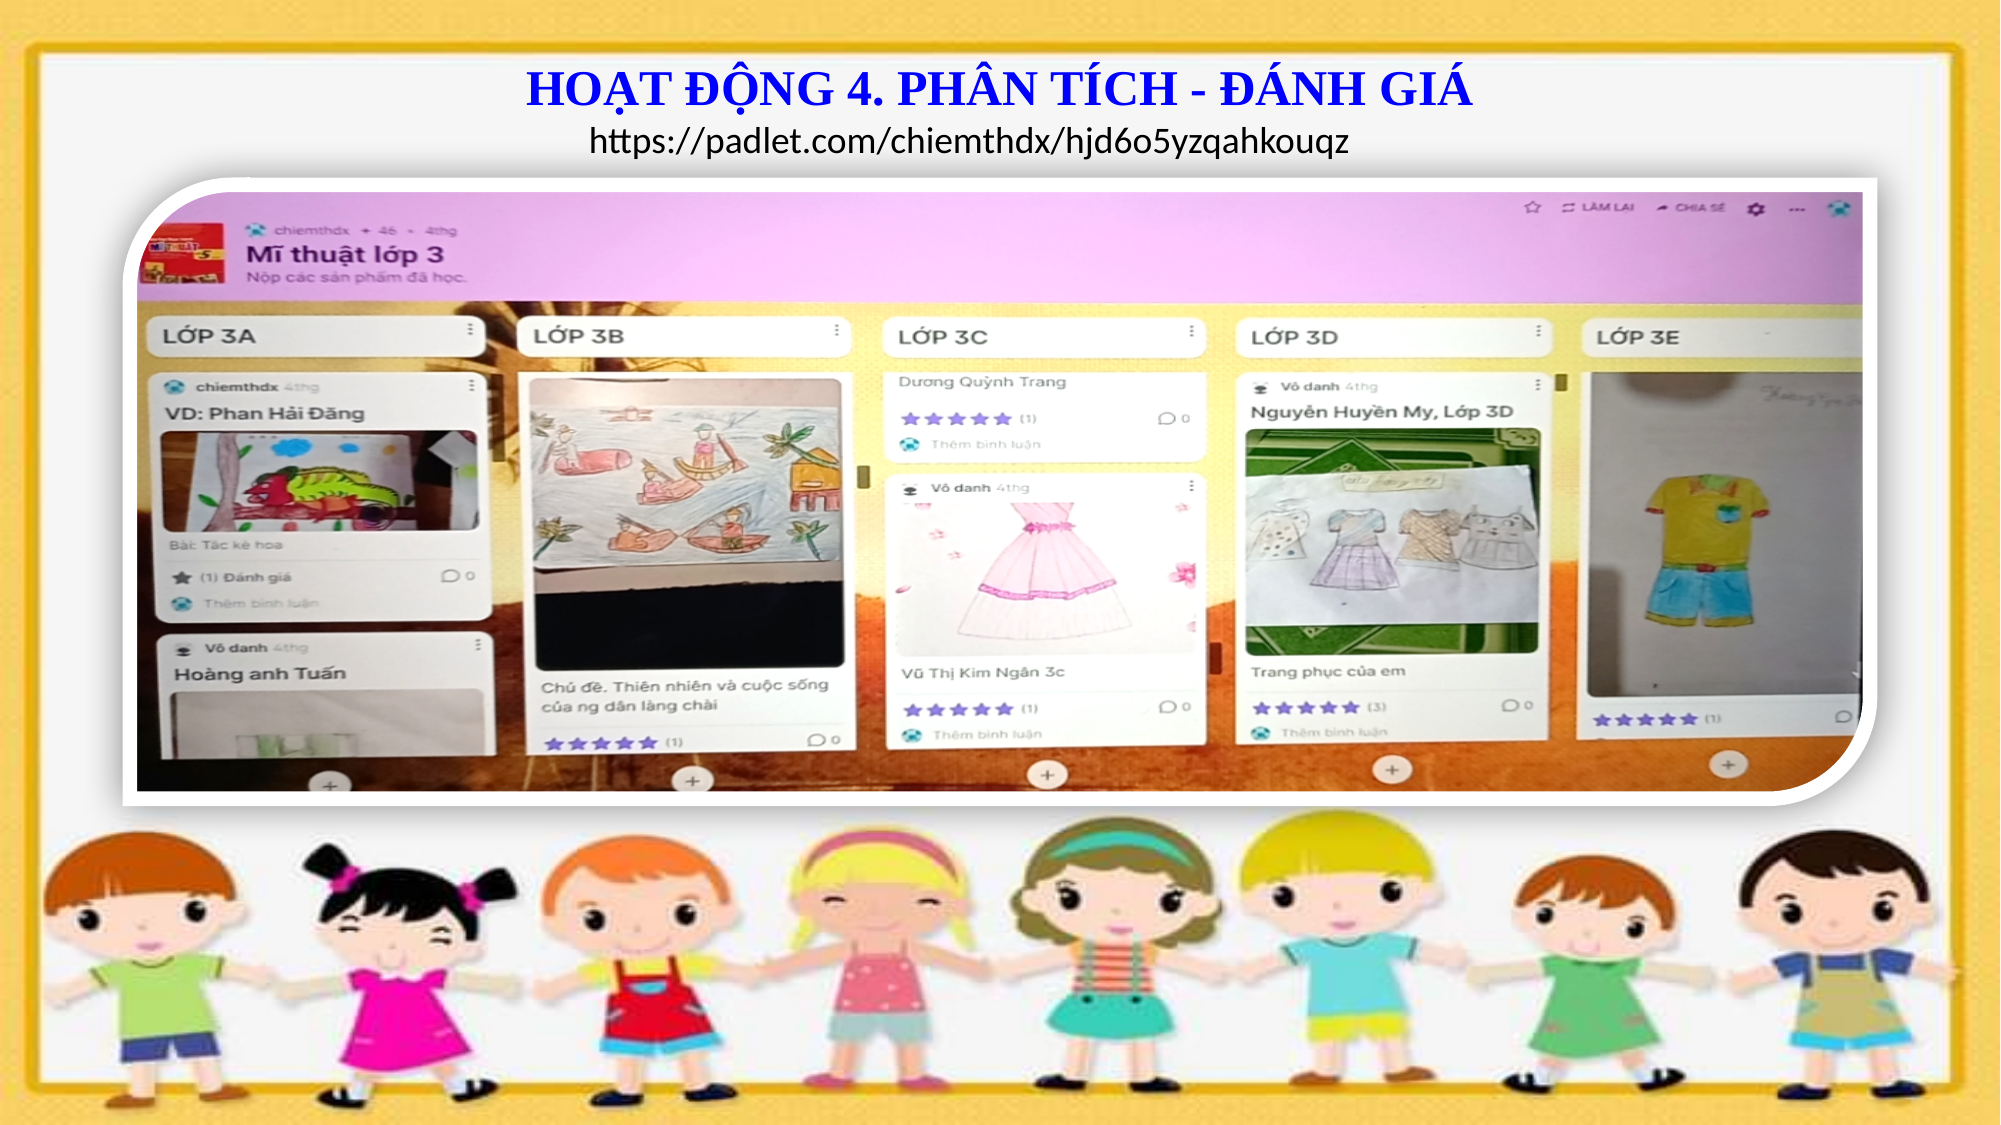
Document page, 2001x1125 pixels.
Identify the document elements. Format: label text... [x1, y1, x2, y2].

text_box https://padlet.com/chiemthdx/hjd6o5yzqahkouqz [574, 109, 1575, 152]
text_box HOẠT ĐỘNG 4. PHÂN TÍCH - ĐÁNH GIÁ [455, 48, 1544, 124]
picture [0, 0, 2001, 1125]
